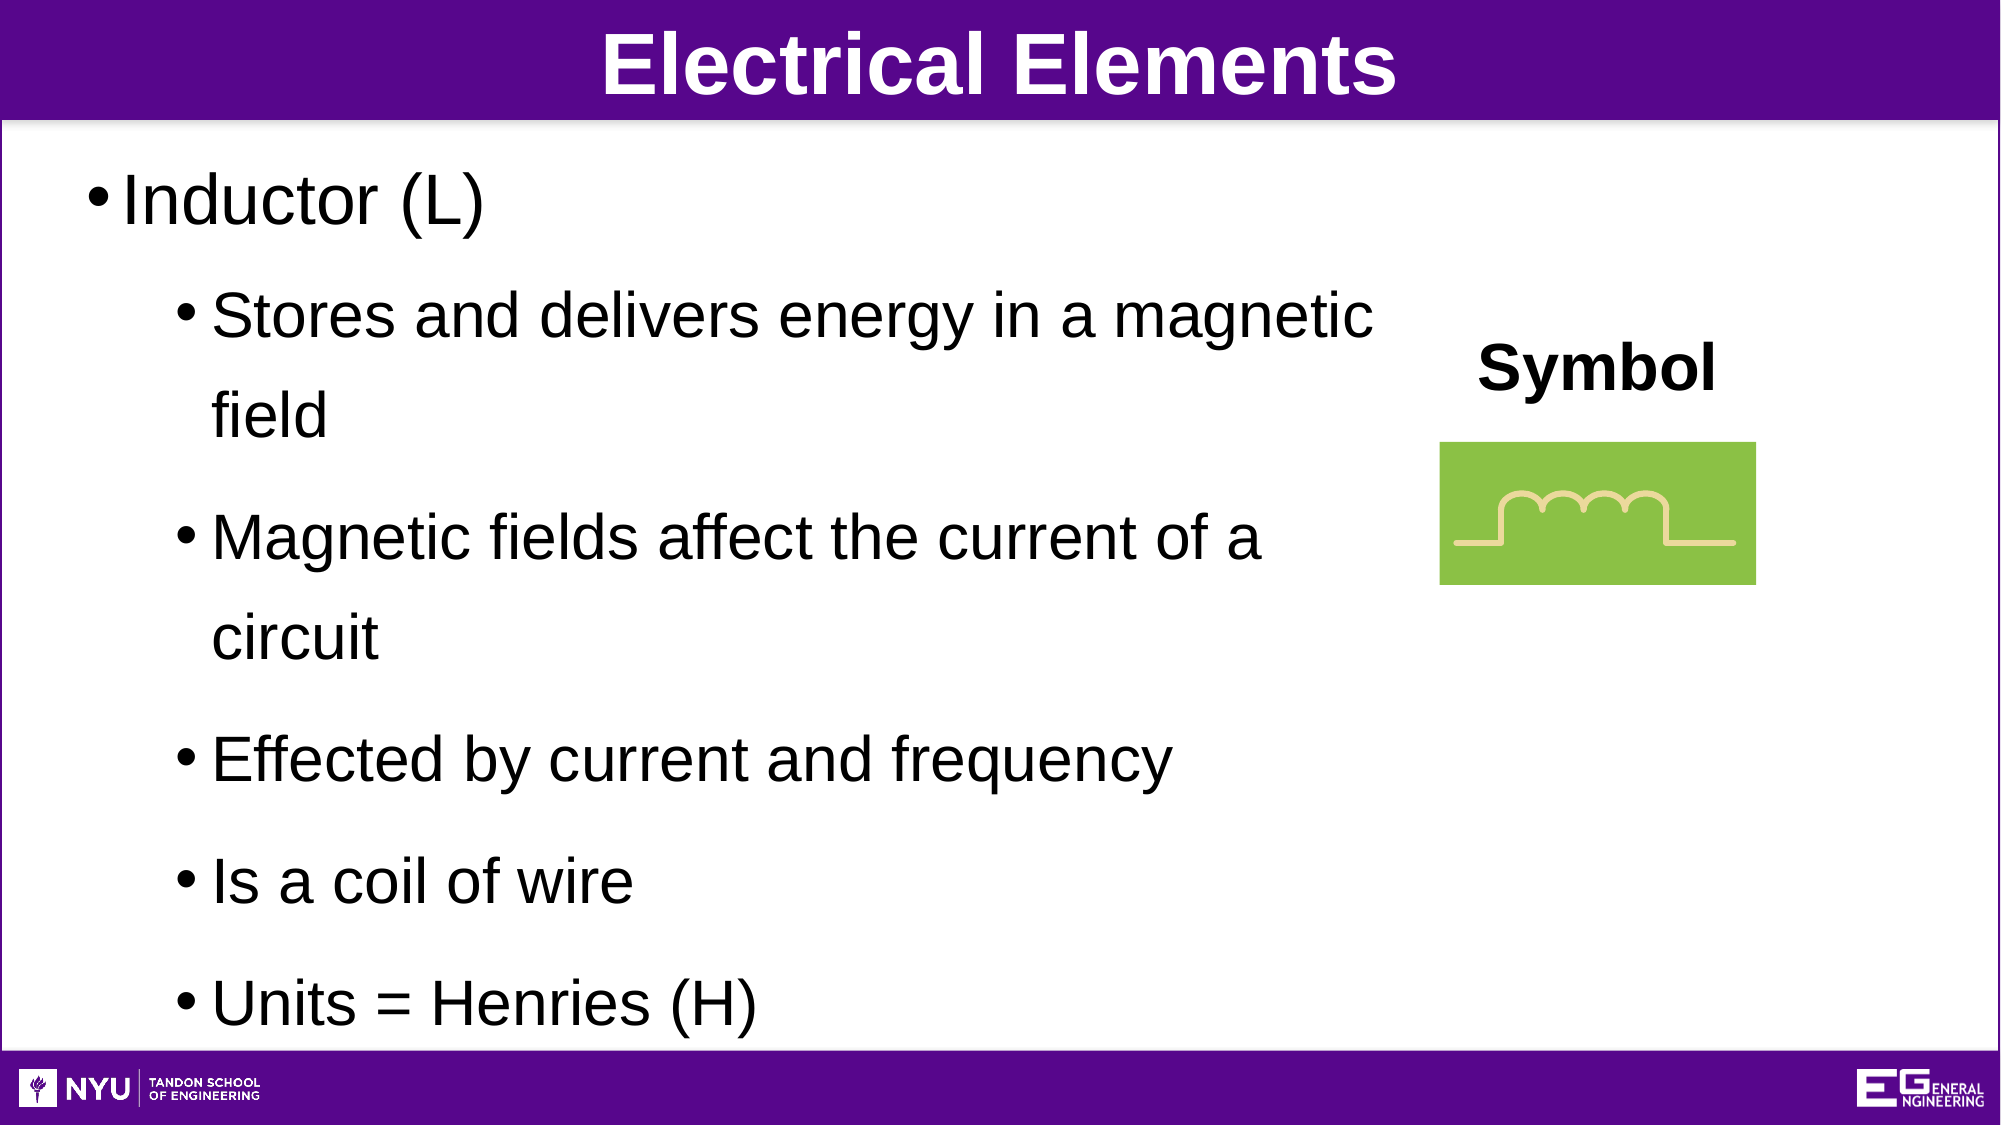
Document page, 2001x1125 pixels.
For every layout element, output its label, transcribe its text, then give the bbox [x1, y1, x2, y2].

list Electrical Elements [0, 0, 2000, 120]
picture [19, 1069, 260, 1107]
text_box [1419, 316, 1776, 585]
picture [1856, 1069, 1984, 1107]
list Inductor (L) Stores and delivers energy in a magnetic field Magnetic fields affect the current of a circuit Effected by current and frequency Is a coil of wire Units = Henries (H) [0, 120, 1420, 1050]
